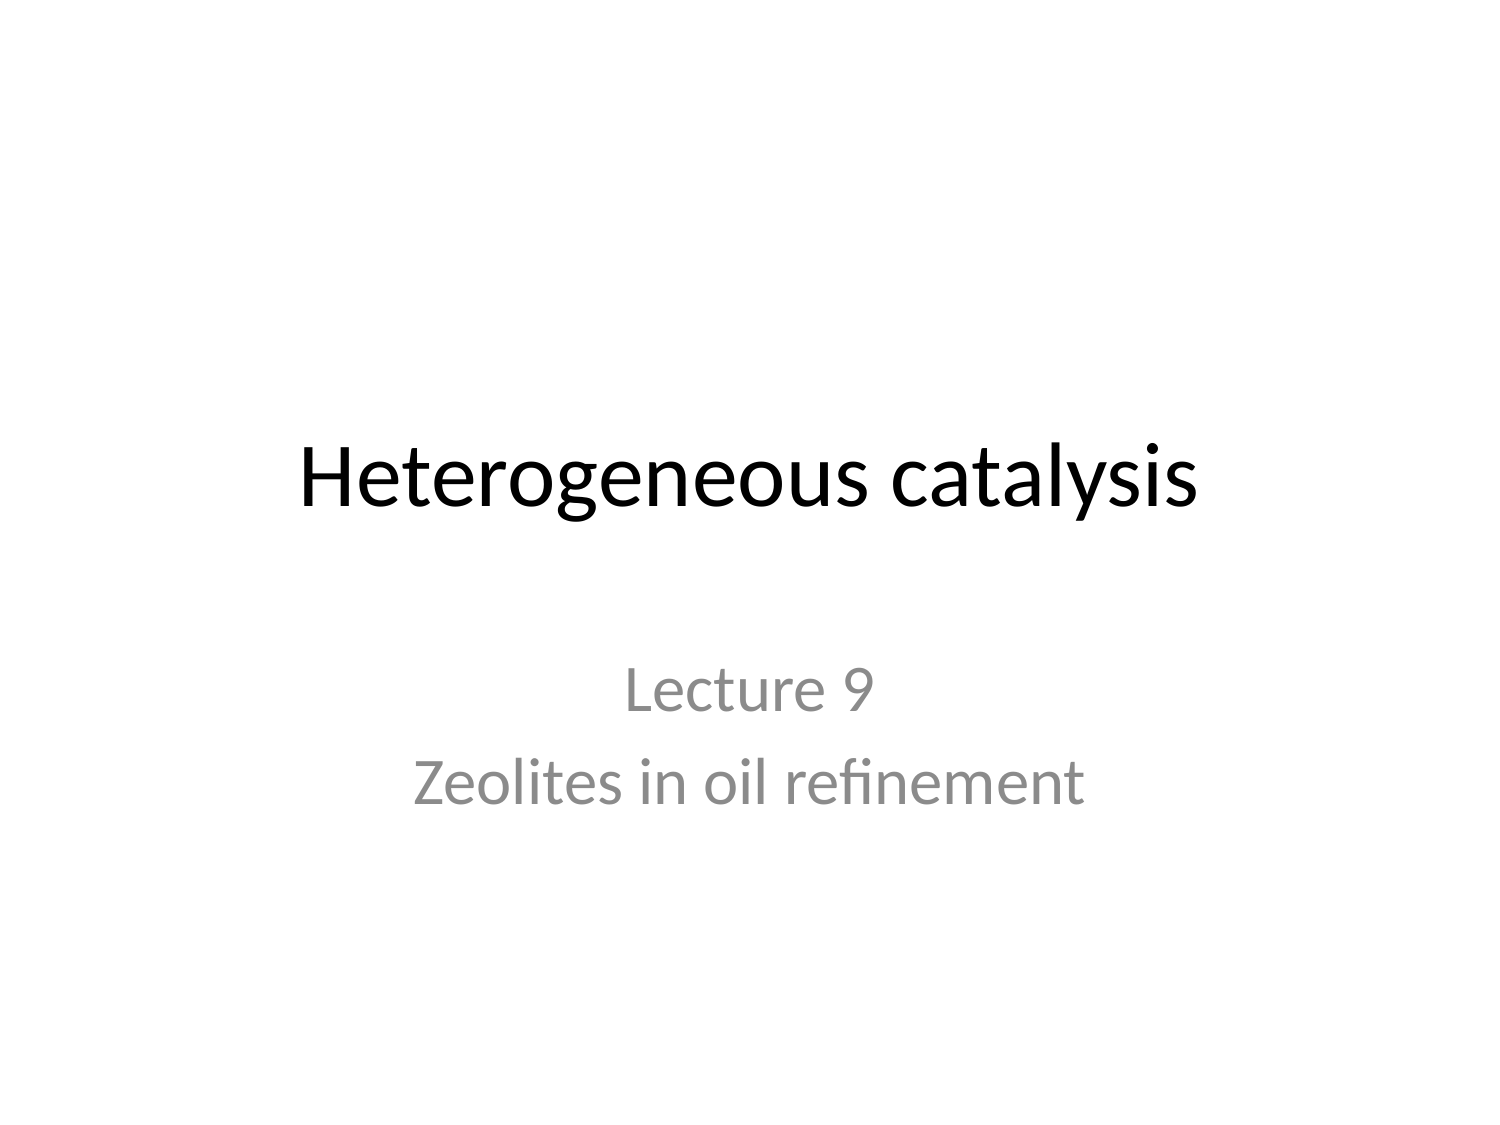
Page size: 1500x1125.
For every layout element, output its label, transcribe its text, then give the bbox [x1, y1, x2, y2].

subtitle Lecture 9 Zeolites in oil refinement [225, 637, 1275, 925]
title Heterogeneous catalysis [112, 349, 1388, 591]
